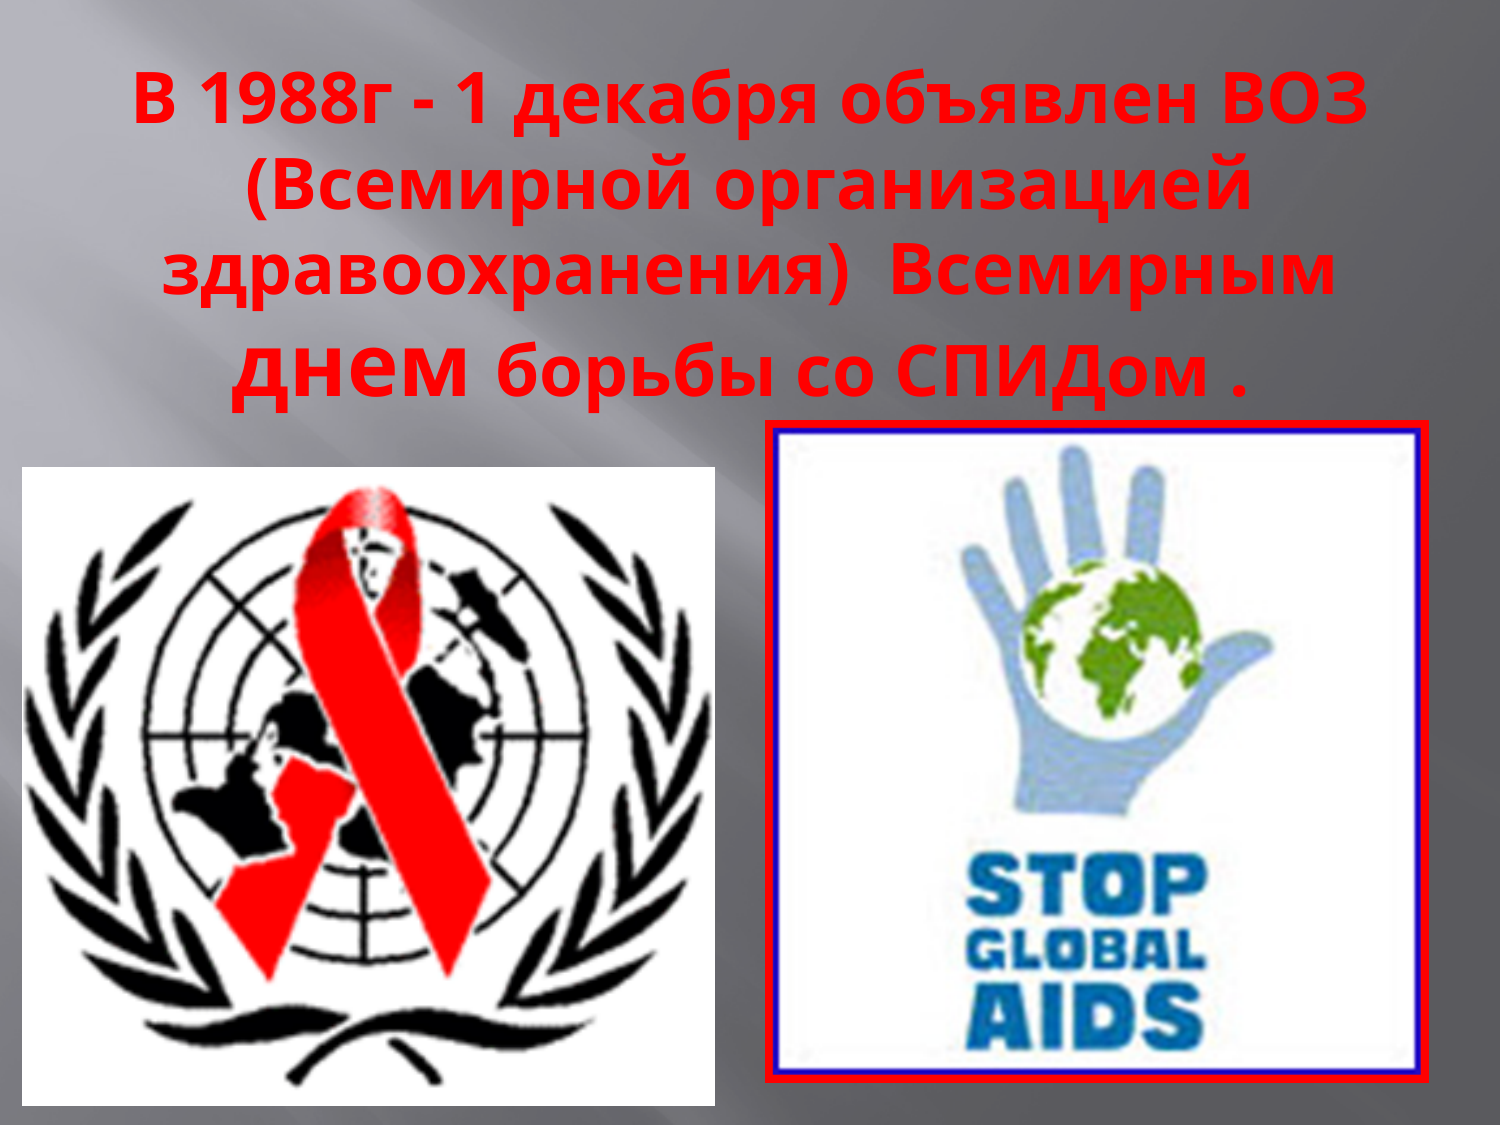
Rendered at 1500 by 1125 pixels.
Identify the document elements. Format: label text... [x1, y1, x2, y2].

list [765, 420, 1429, 1083]
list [22, 467, 715, 1106]
title В 1988г - 1 декабря объявлен ВОЗ (Всемирной организацией здравоохранения) Всемирным днем борьбы со СПИДом . [75, 45, 1425, 421]
